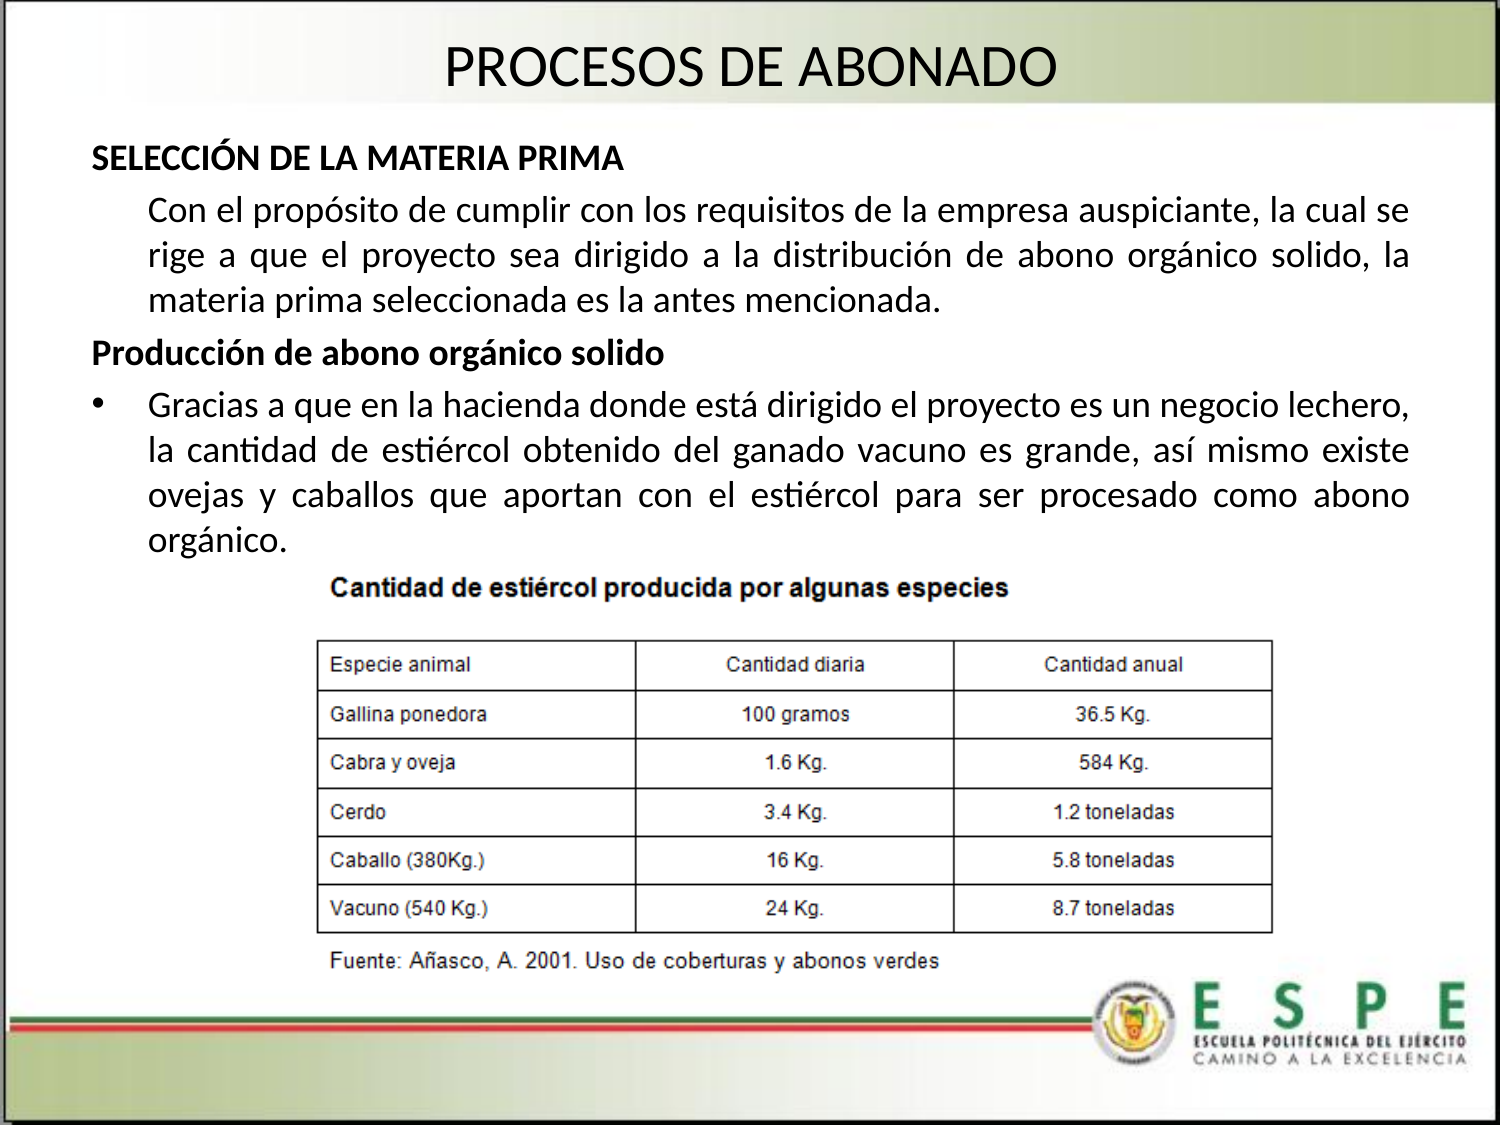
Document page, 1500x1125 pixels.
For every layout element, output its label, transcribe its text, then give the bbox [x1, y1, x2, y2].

picture [0, 0, 1500, 1125]
title PROCESOS DE ABONADO [76, 0, 1427, 126]
list SELECCIÓN DE LA MATERIA PRIMA Con el propósito de cumplir con los requisitos de la empresa auspiciante, la cual se rige a que el proyecto sea dirigido a la distribución de abono orgánico solido, la materia prima seleccionada es la antes mencionada. Producción de abono orgánico solido Gracias a que en la hacienda donde está dirigido el proyecto es un negocio lechero, la cantidad de estiércol obtenido del ganado vacuno es grande, así mismo existe ovejas y caballos que aportan con el estiércol para ser procesado como abono orgánico. [76, 126, 1427, 868]
